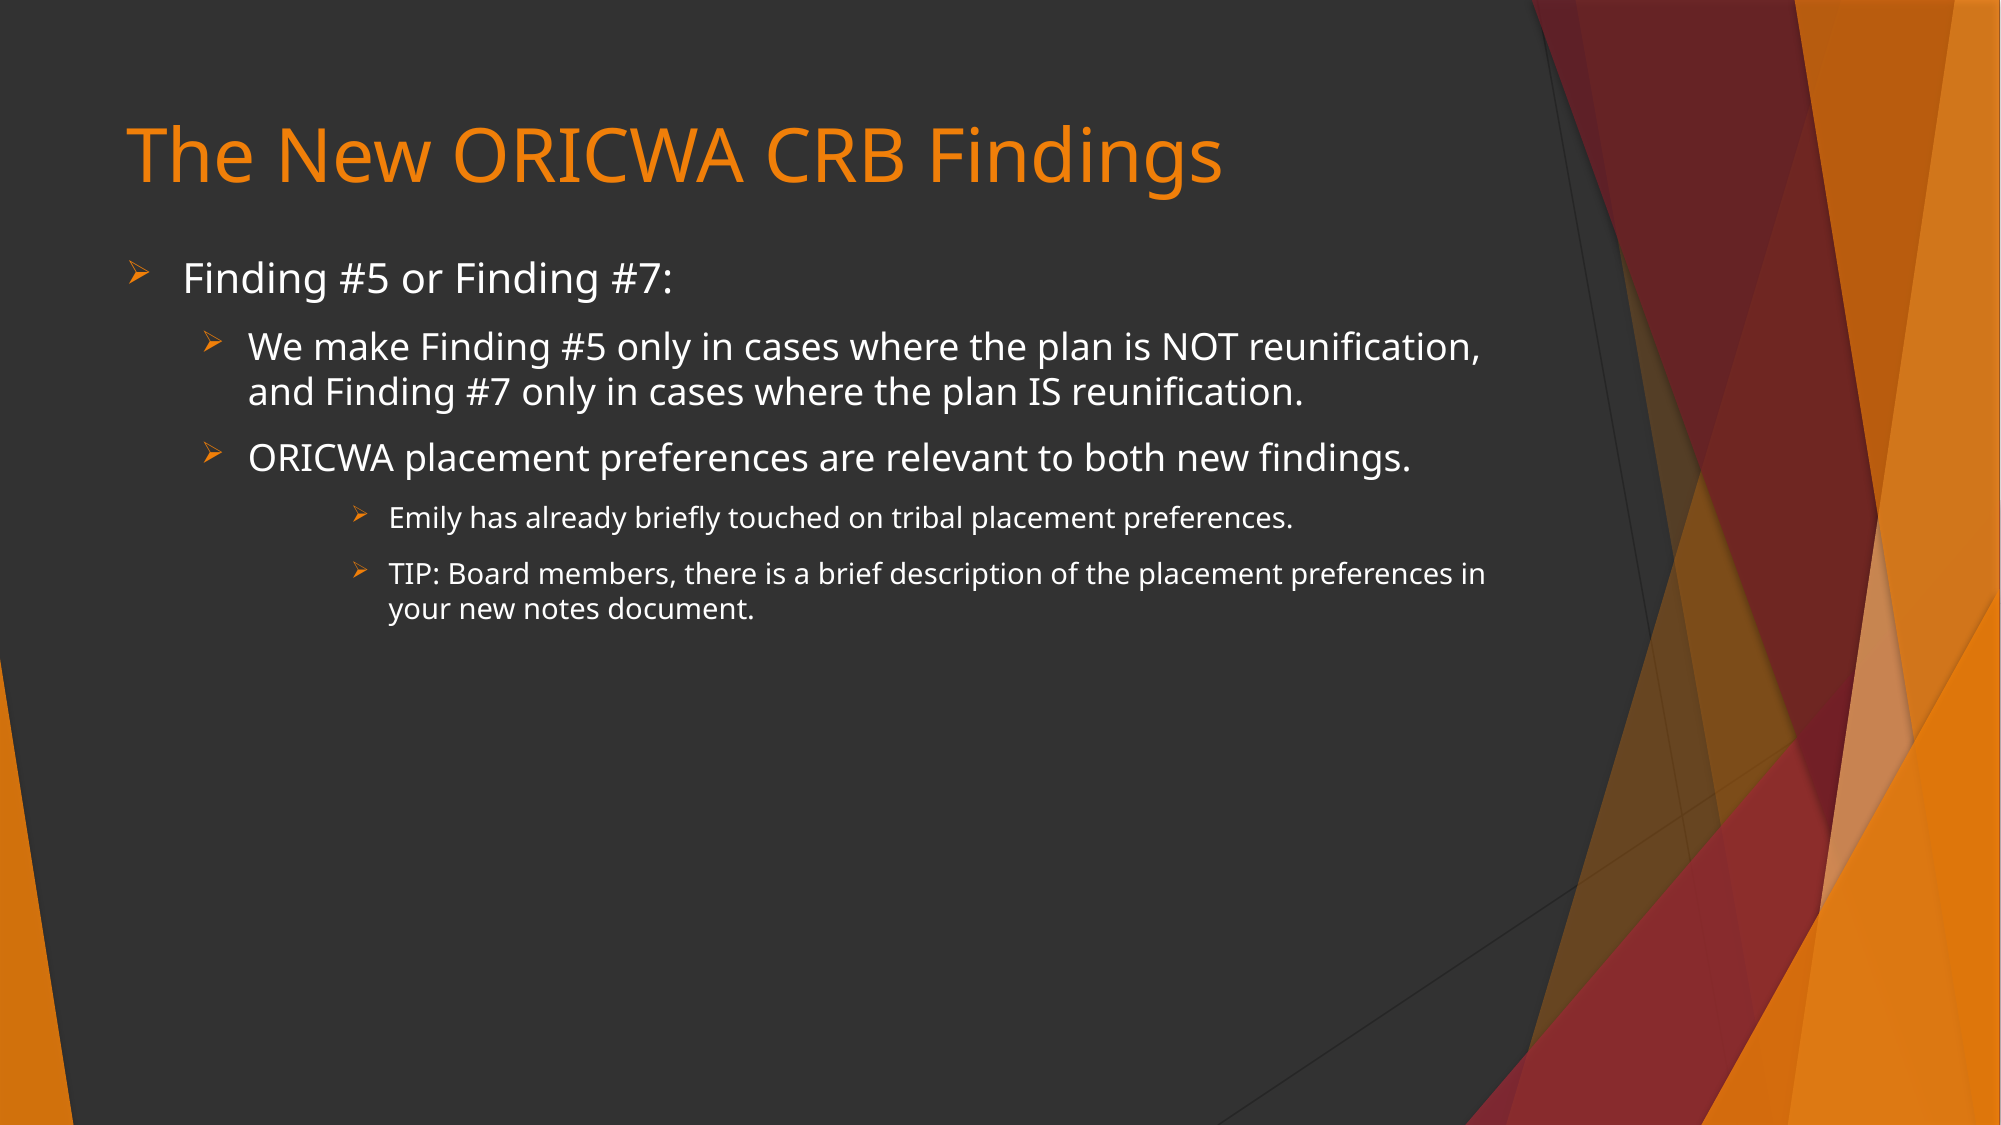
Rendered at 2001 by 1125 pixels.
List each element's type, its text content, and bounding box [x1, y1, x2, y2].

list Finding #5 or Finding #7: We make Finding #5 only in cases where the plan is NOT reunification, and Finding #7 only in cases where the plan IS reunification. ORICWA placement preferences are relevant to both new findings. Emily has already briefly touched on tribal placement preferences. TIP: Board members, there is a brief description of the placement preferences in your new notes document. [111, 244, 1522, 1025]
title The New ORICWA CRB Findings [111, 99, 1522, 244]
